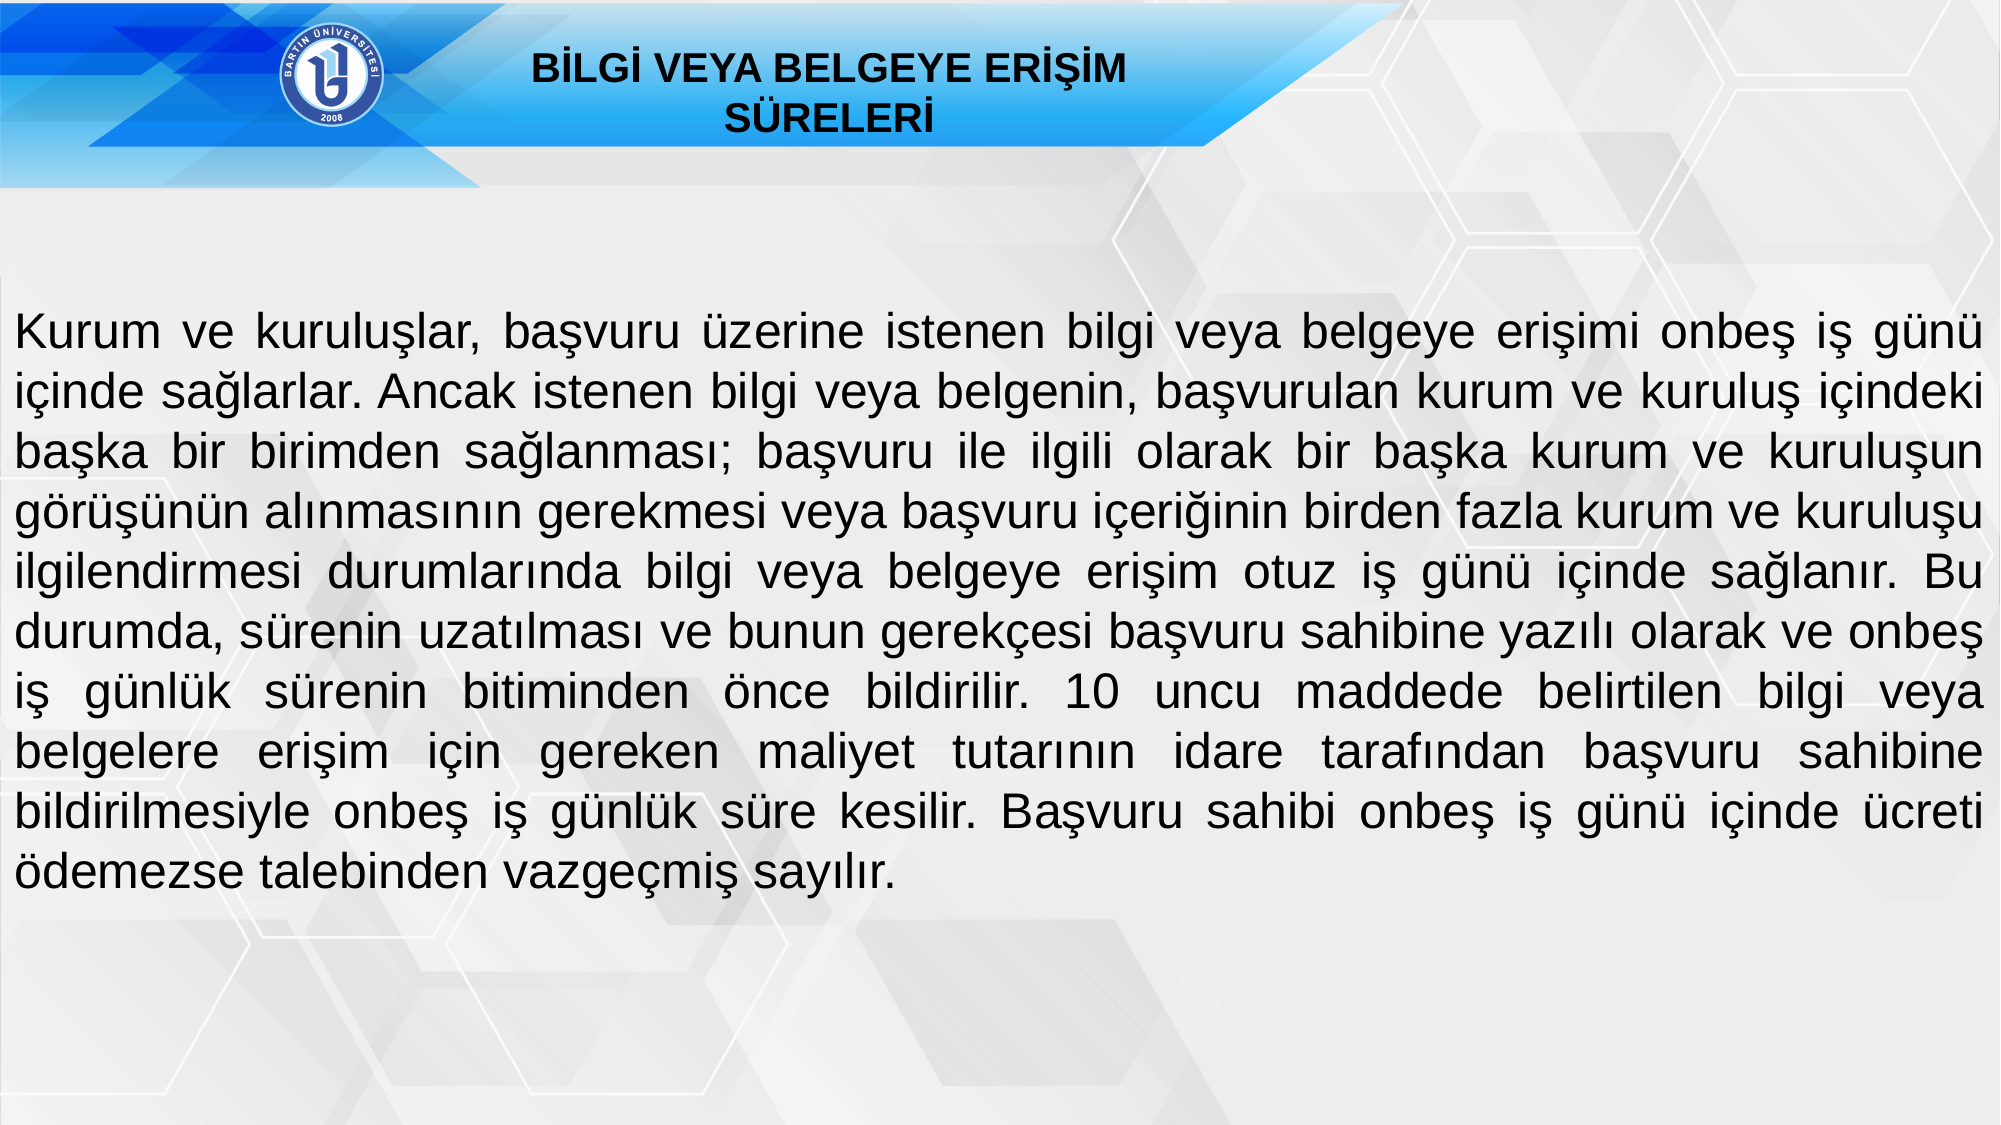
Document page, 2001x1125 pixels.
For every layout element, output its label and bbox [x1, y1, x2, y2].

picture [0, 0, 2000, 1125]
text_box [0, 3, 1426, 202]
